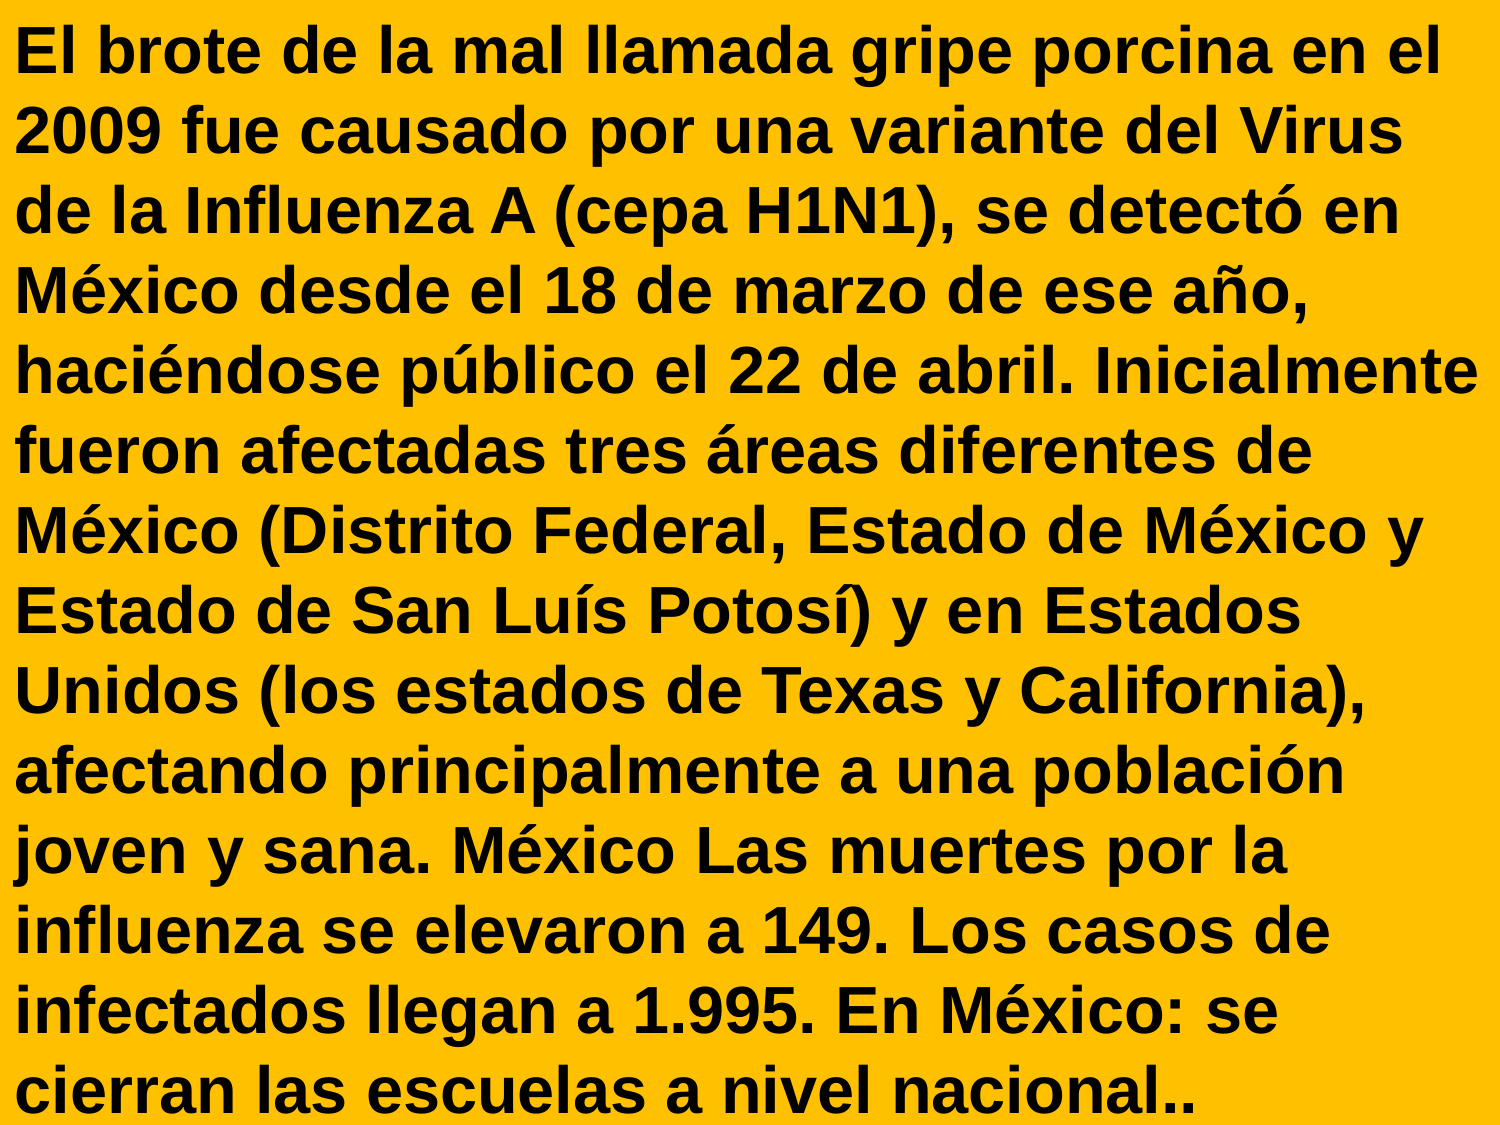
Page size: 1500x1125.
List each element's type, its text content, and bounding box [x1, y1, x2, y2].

text_box El brote de la mal llamada gripe porcina en el 2009 fue causado por una variante del Virus de la Influenza A (cepa H1N1), se detectó en México desde el 18 de marzo de ese año, haciéndose público el 22 de abril. Inicialmente fueron afectadas tres áreas diferentes de México (Distrito Federal, Estado de México y Estado de San Luís Potosí) y en Estados Unidos (los estados de Texas y California), afectando principalmente a una población joven y sana. México Las muertes por la influenza se elevaron a 149. Los casos de infectados llegan a 1.995. En México: se cierran las escuelas a nivel nacional.. [0, 0, 1500, 1125]
